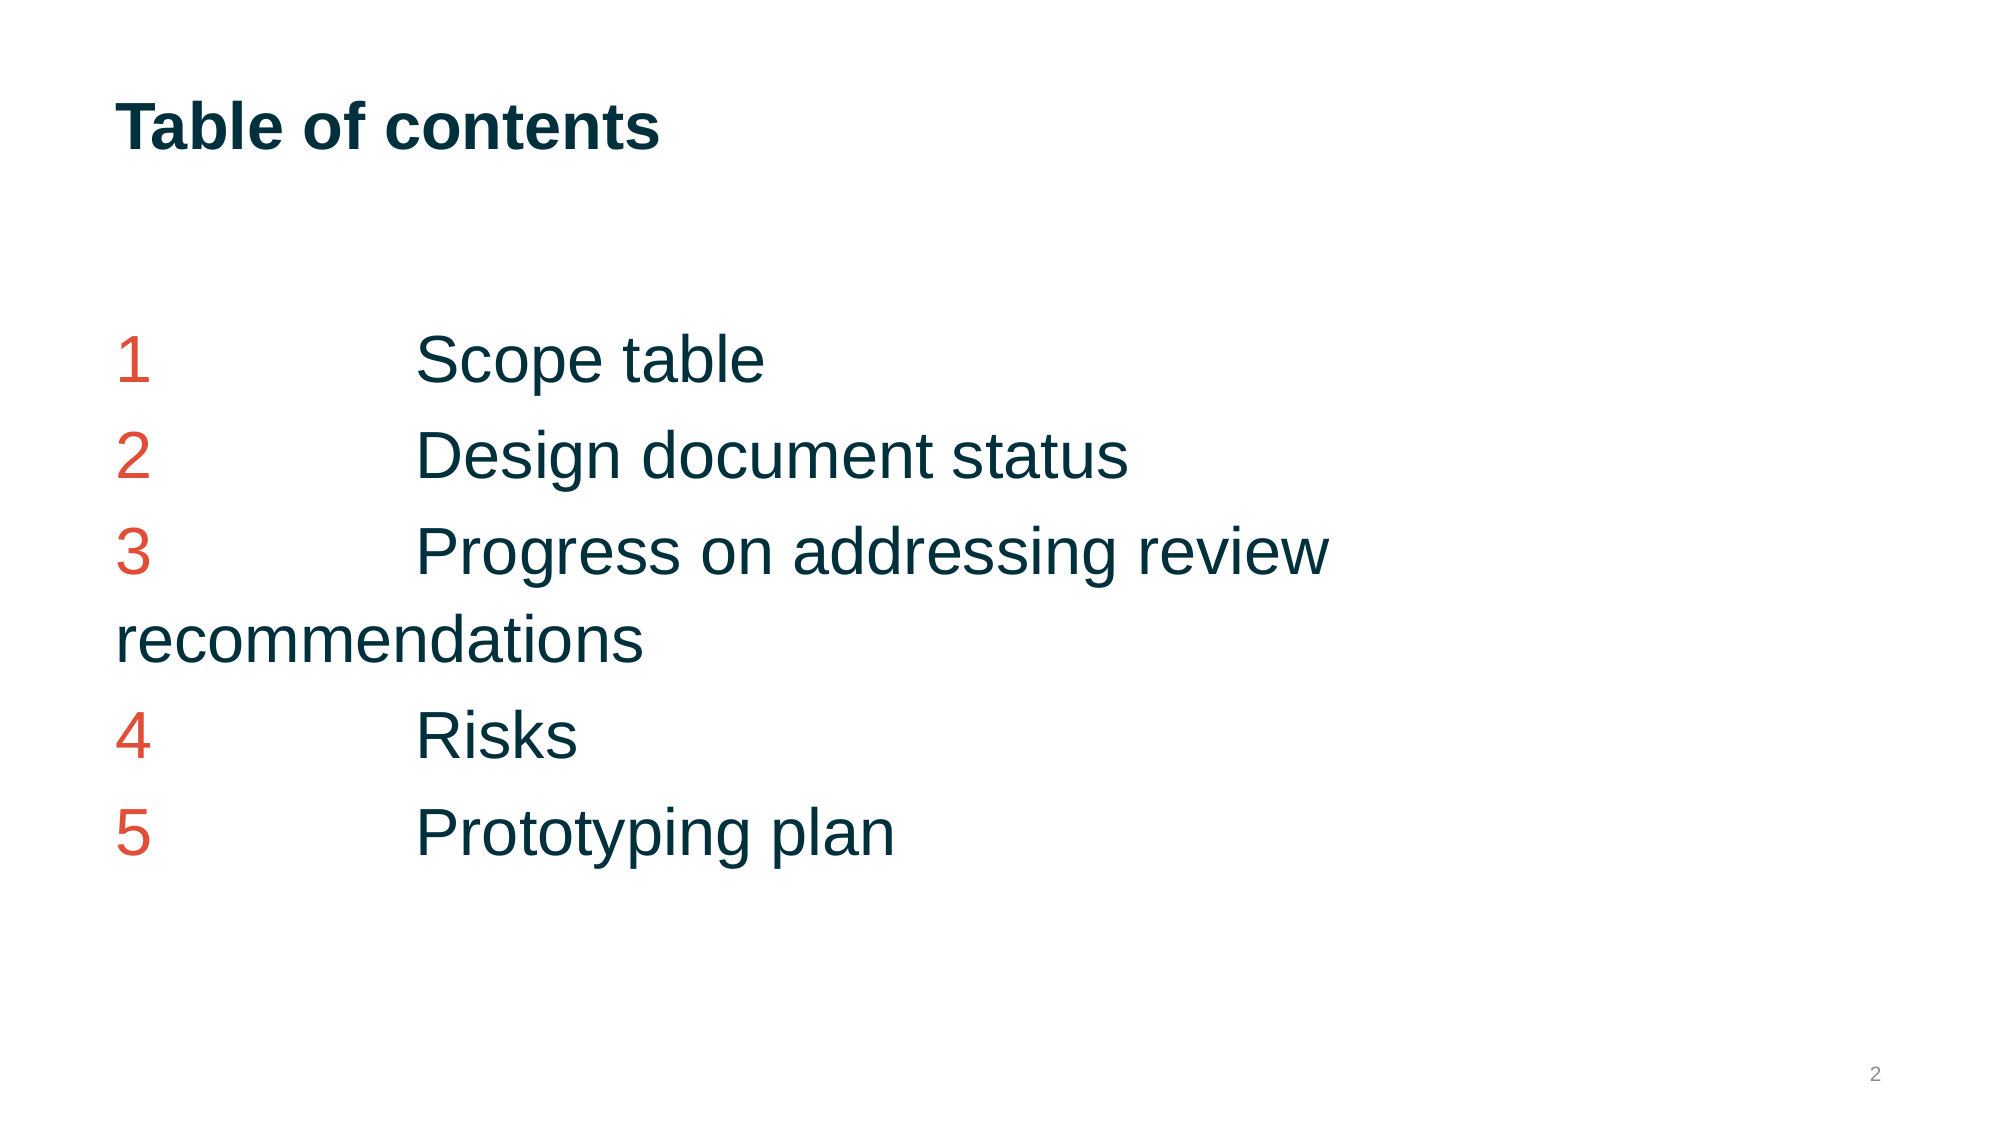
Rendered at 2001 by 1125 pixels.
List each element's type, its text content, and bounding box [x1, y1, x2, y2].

list 1 Scope table 2 Design document status 3 Progress on addressing review recommendations 4 Risks 5 Prototyping plan [100, 299, 1863, 755]
slide_number ‹#› [1780, 1042, 1897, 1103]
title Table of contents [100, 75, 1901, 165]
